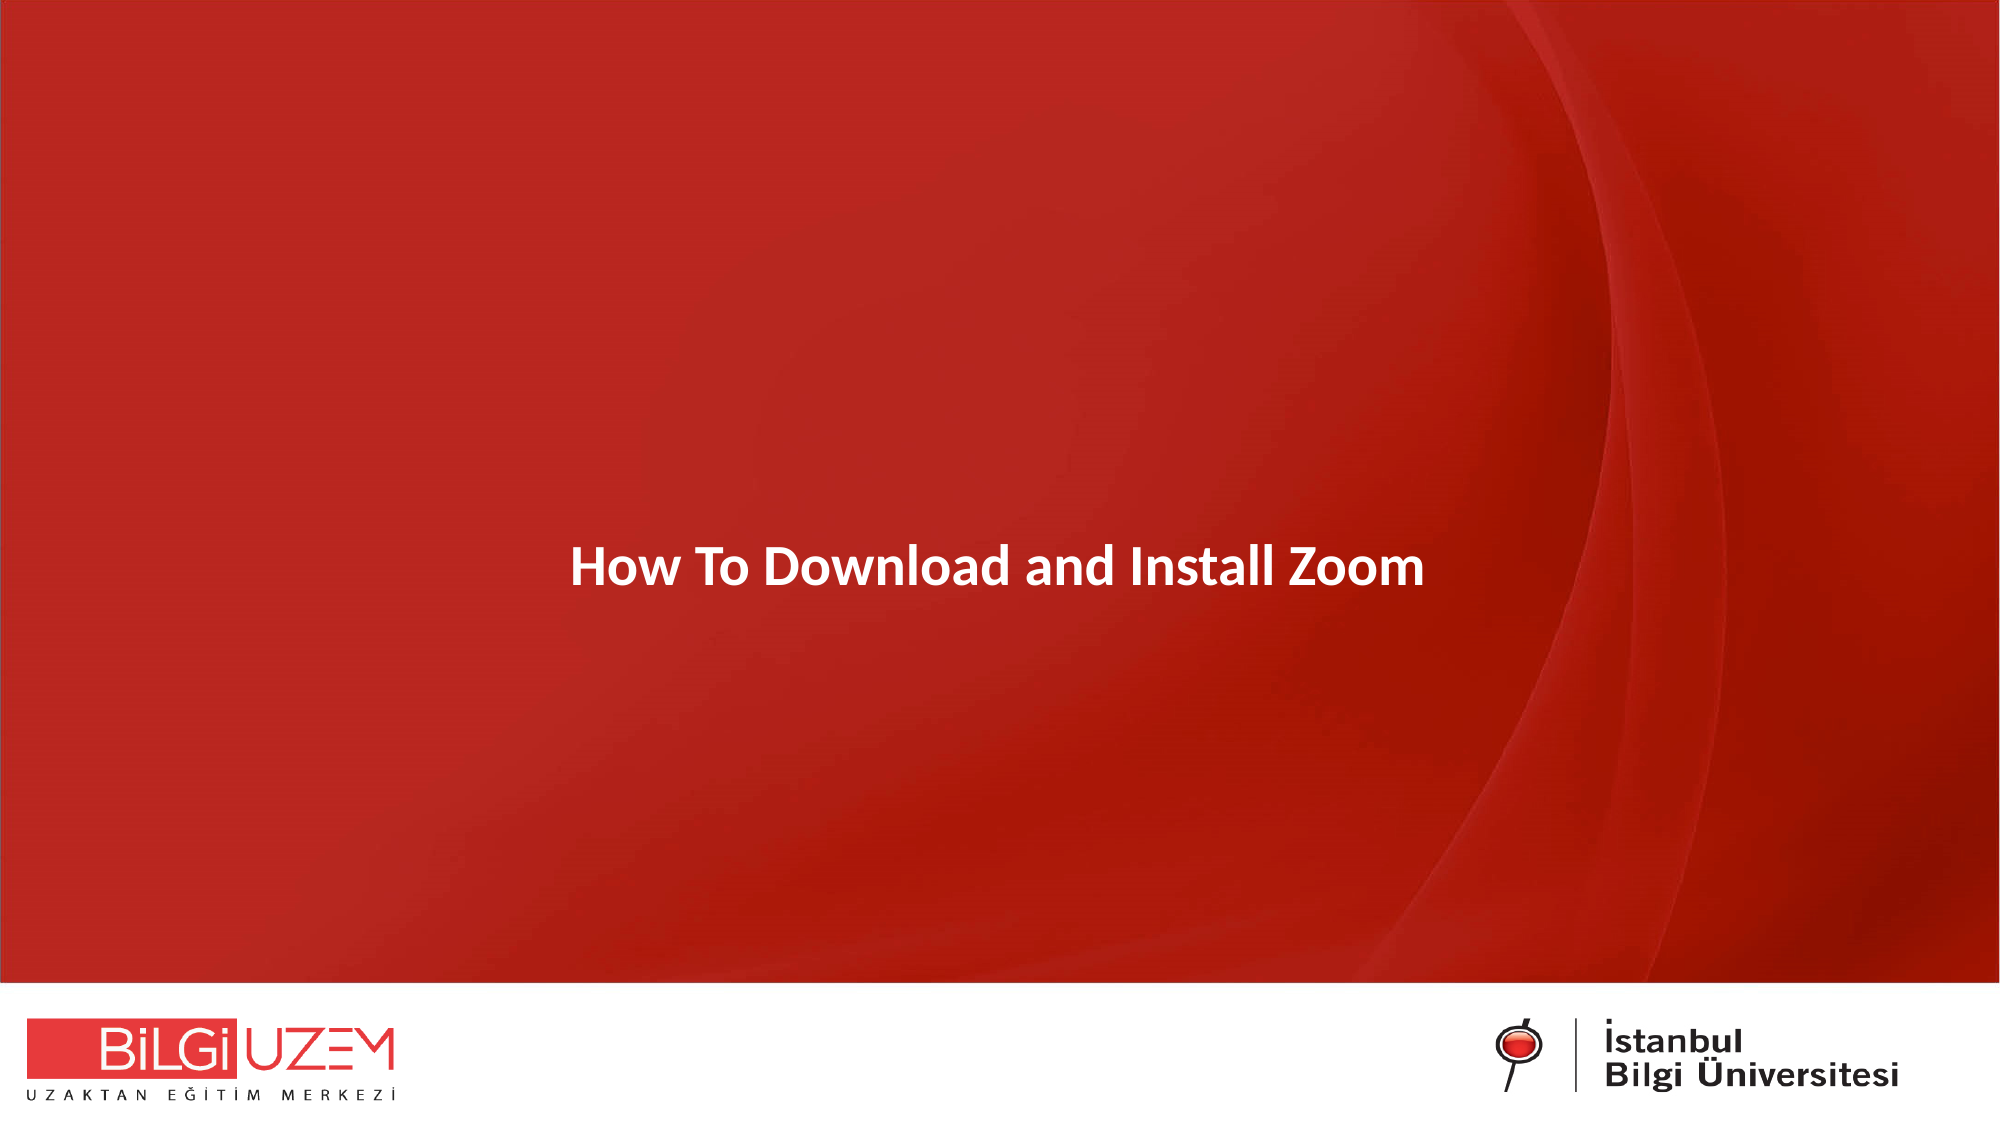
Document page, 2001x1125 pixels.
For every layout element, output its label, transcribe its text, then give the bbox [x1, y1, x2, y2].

picture [0, 0, 2000, 1123]
text_box How To Download and Install Zoom [555, 519, 1445, 605]
